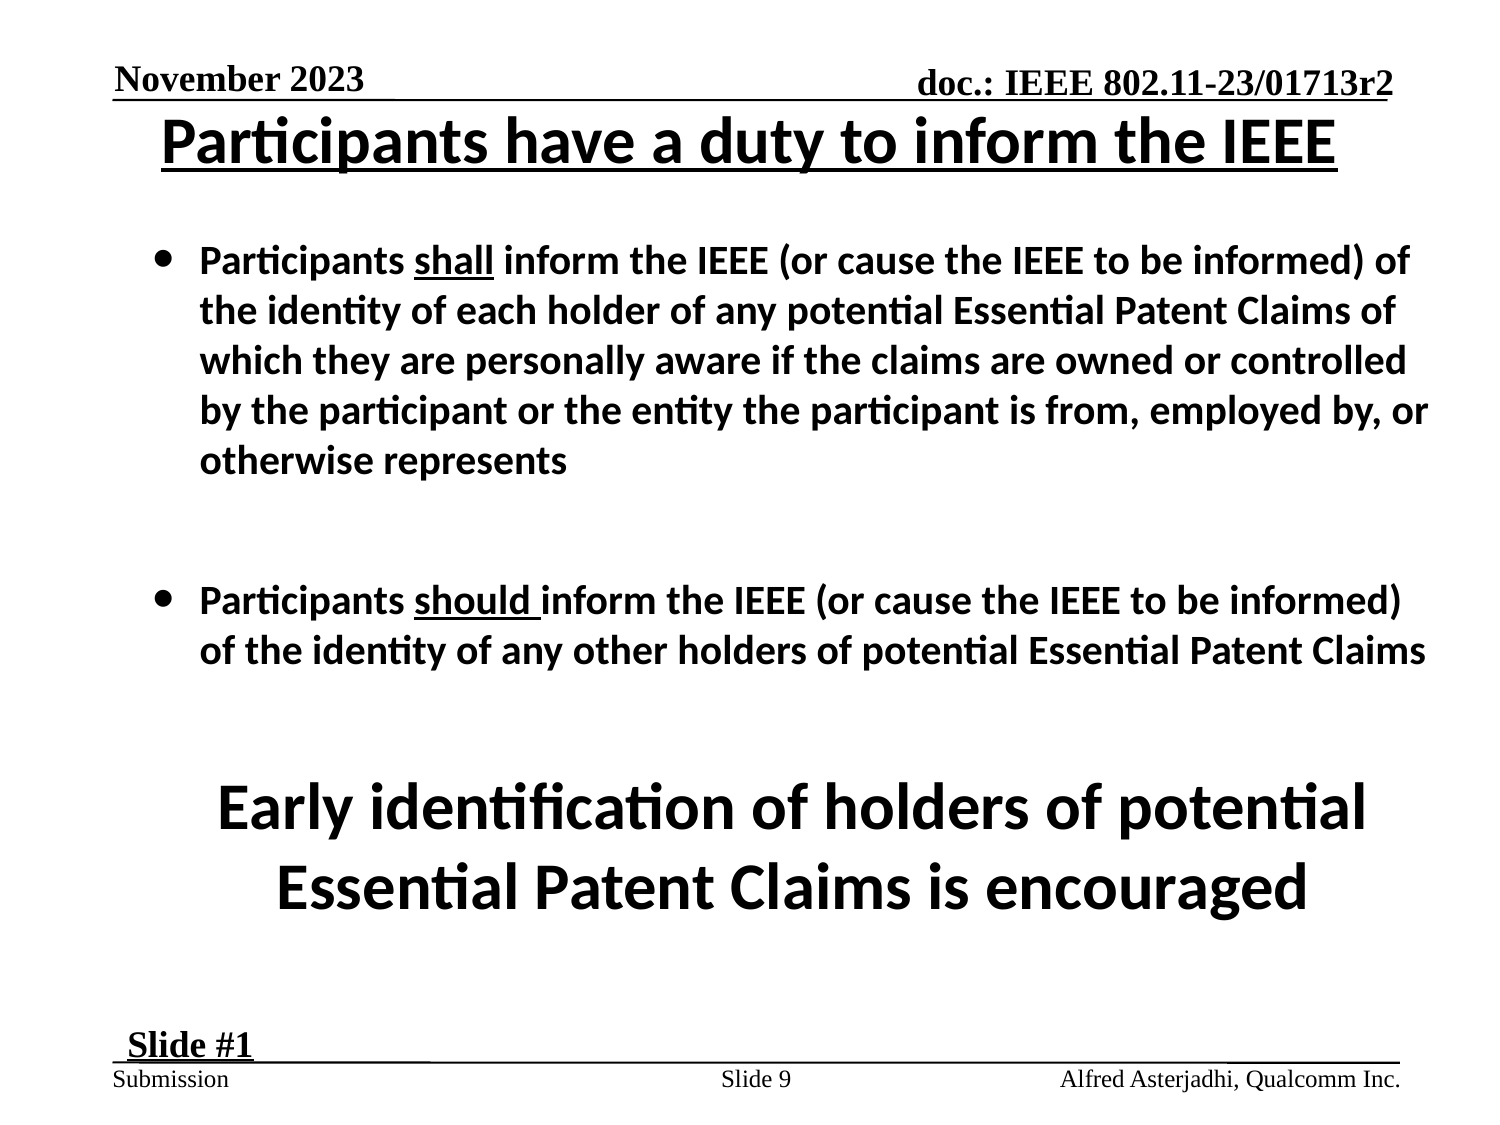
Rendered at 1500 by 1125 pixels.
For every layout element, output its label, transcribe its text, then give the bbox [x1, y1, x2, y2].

list Participants shall inform the IEEE (or cause the IEEE to be informed) of the identity of each holder of any potential Essential Patent Claims of which they are personally aware if the claims are owned or controlled by the participant or the entity the participant is from, employed by, or otherwise represents Participants should inform the IEEE (or cause the IEEE to be informed) of the identity of any other holders of potential Essential Patent Claims Early identification of holders of potential Essential Patent Claims is encouraged [62, 224, 1451, 901]
text_box Slide #1 [112, 1012, 269, 1073]
footer Alfred Asterjadhi, Qualcomm Inc. [878, 1061, 1402, 1093]
title Participants have a duty to inform the IEEE [112, 112, 1388, 163]
slide_number Slide 9 [712, 1061, 800, 1123]
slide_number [114, 54, 493, 100]
